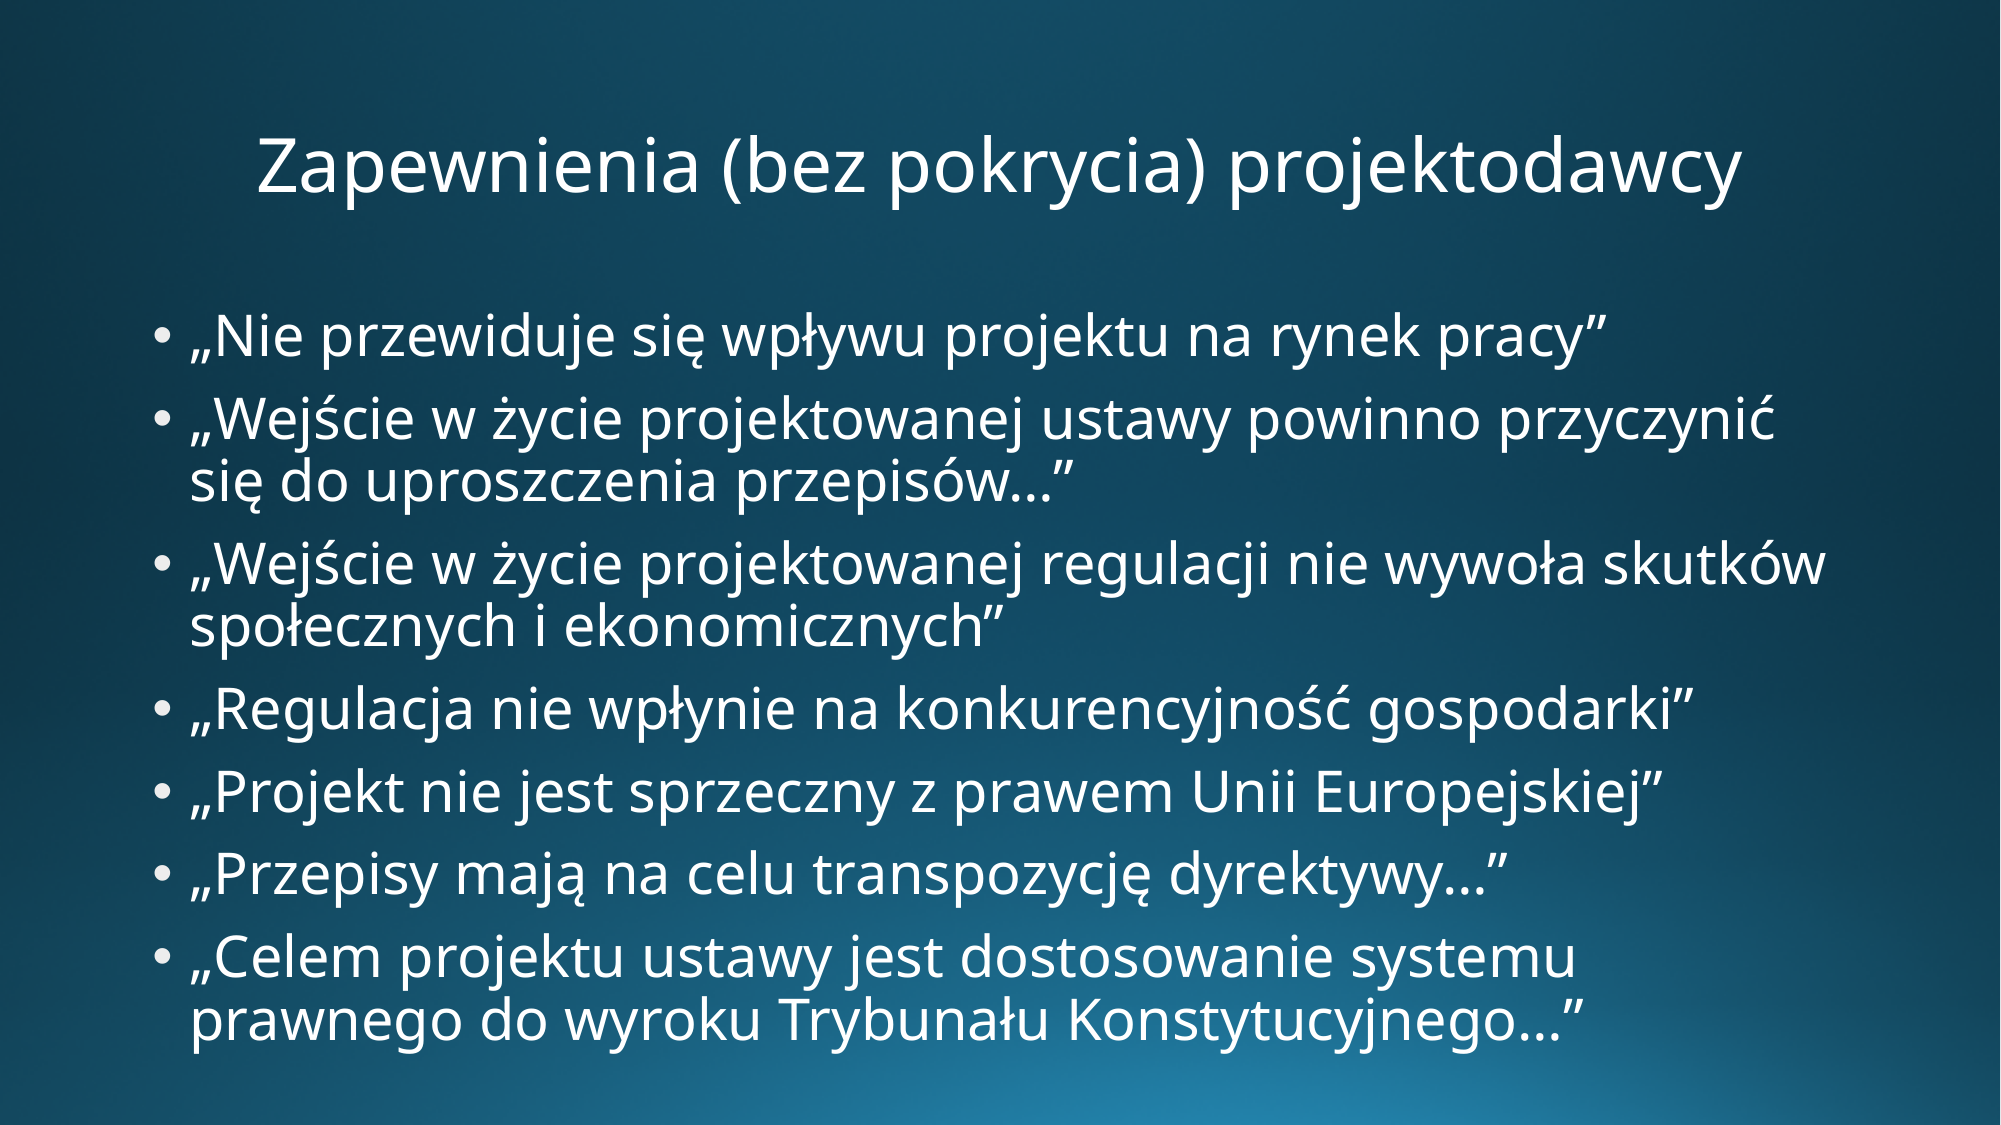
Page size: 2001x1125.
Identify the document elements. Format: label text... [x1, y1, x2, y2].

list „Nie przewiduje się wpływu projektu na rynek pracy” „Wejście w życie projektowanej ustawy powinno przyczynić się do uproszczenia przepisów…” „Wejście w życie projektowanej regulacji nie wywoła skutków społecznych i ekonomicznych” „Regulacja nie wpłynie na konkurencyjność gospodarki” „Projekt nie jest sprzeczny z prawem Unii Europejskiej” „Przepisy mają na celu transpozycję dyrektywy…” „Celem projektu ustawy jest dostosowanie systemu prawnego do wyroku Trybunału Konstytucyjnego…” [137, 299, 1863, 1064]
title Zapewnienia (bez pokrycia) projektodawcy [137, 59, 1863, 278]
picture [0, 0, 2001, 1125]
